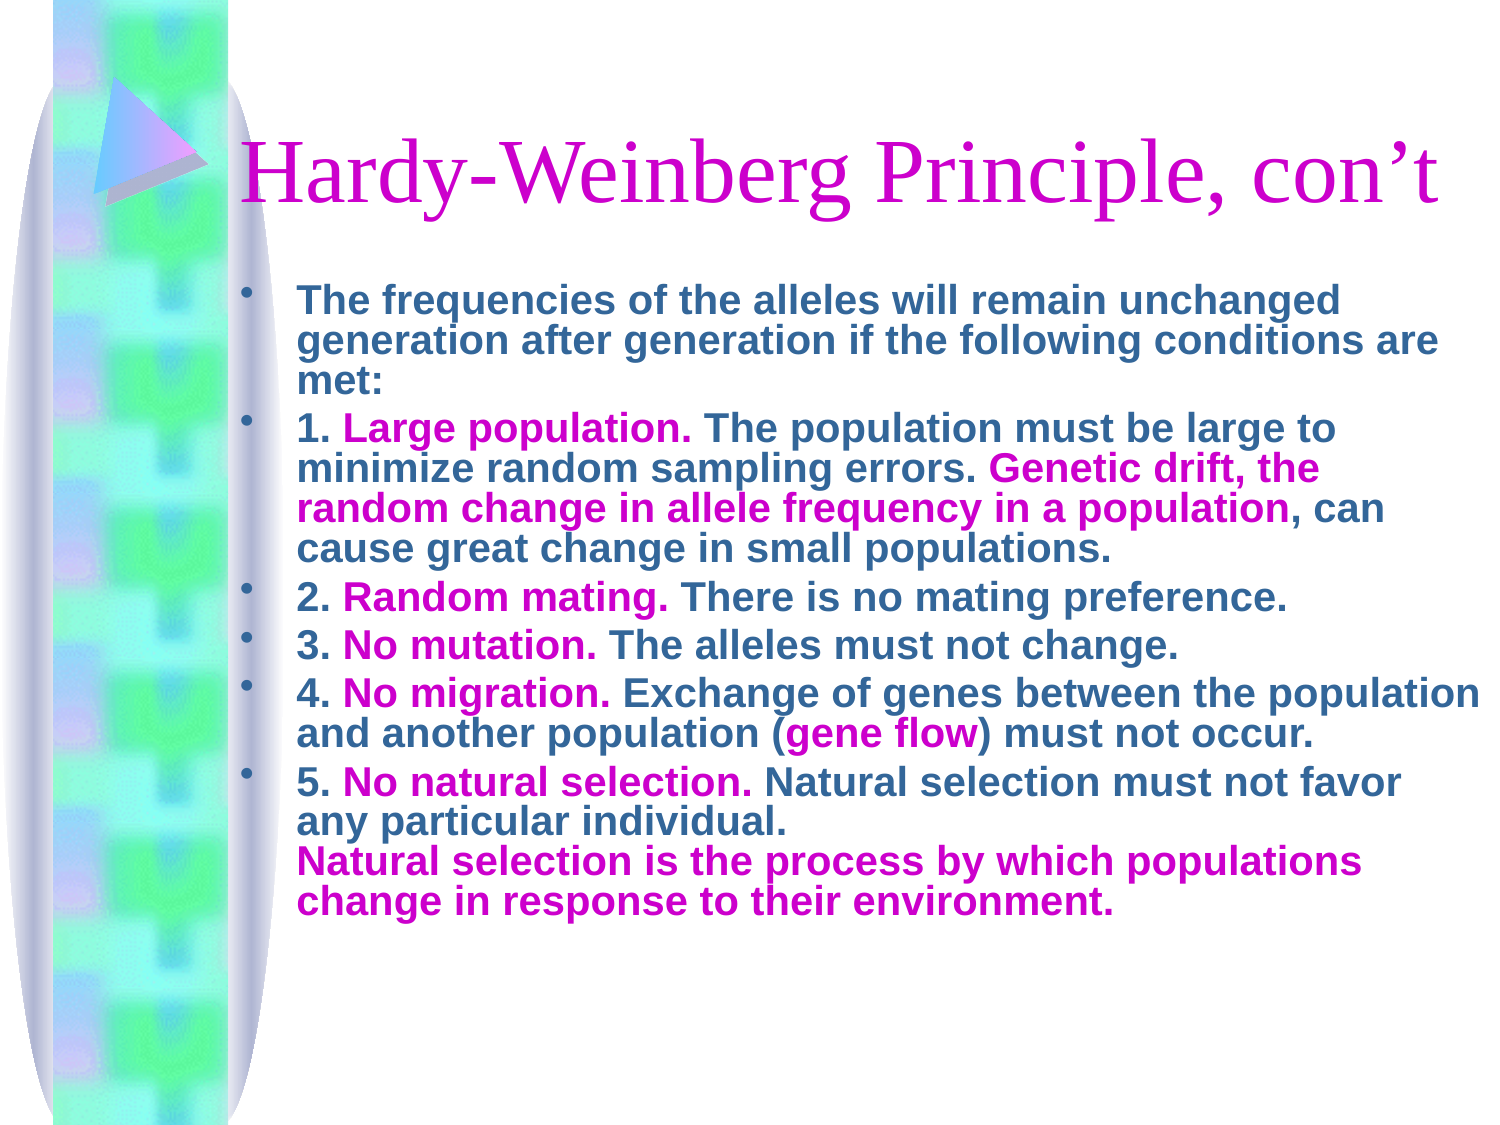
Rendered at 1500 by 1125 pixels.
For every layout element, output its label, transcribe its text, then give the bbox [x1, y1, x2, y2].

list The frequencies of the alleles will remain unchanged generation after generation if the following conditions are met: 1. Large population. The population must be large to minimize random sampling errors. Genetic drift, the random change in allele frequency in a population, can cause great change in small populations. 2. Random mating. There is no mating preference. 3. No mutation. The alleles must not change. 4. No migration. Exchange of genes between the population and another population (gene flow) must not occur. 5. No natural selection. Natural selection must not favor any particular individual. Natural selection is the process by which populations change in response to their environment. [224, 275, 1500, 950]
title Hardy-Weinberg Principle, con’t [224, 40, 1500, 229]
picture [53, 0, 229, 1125]
